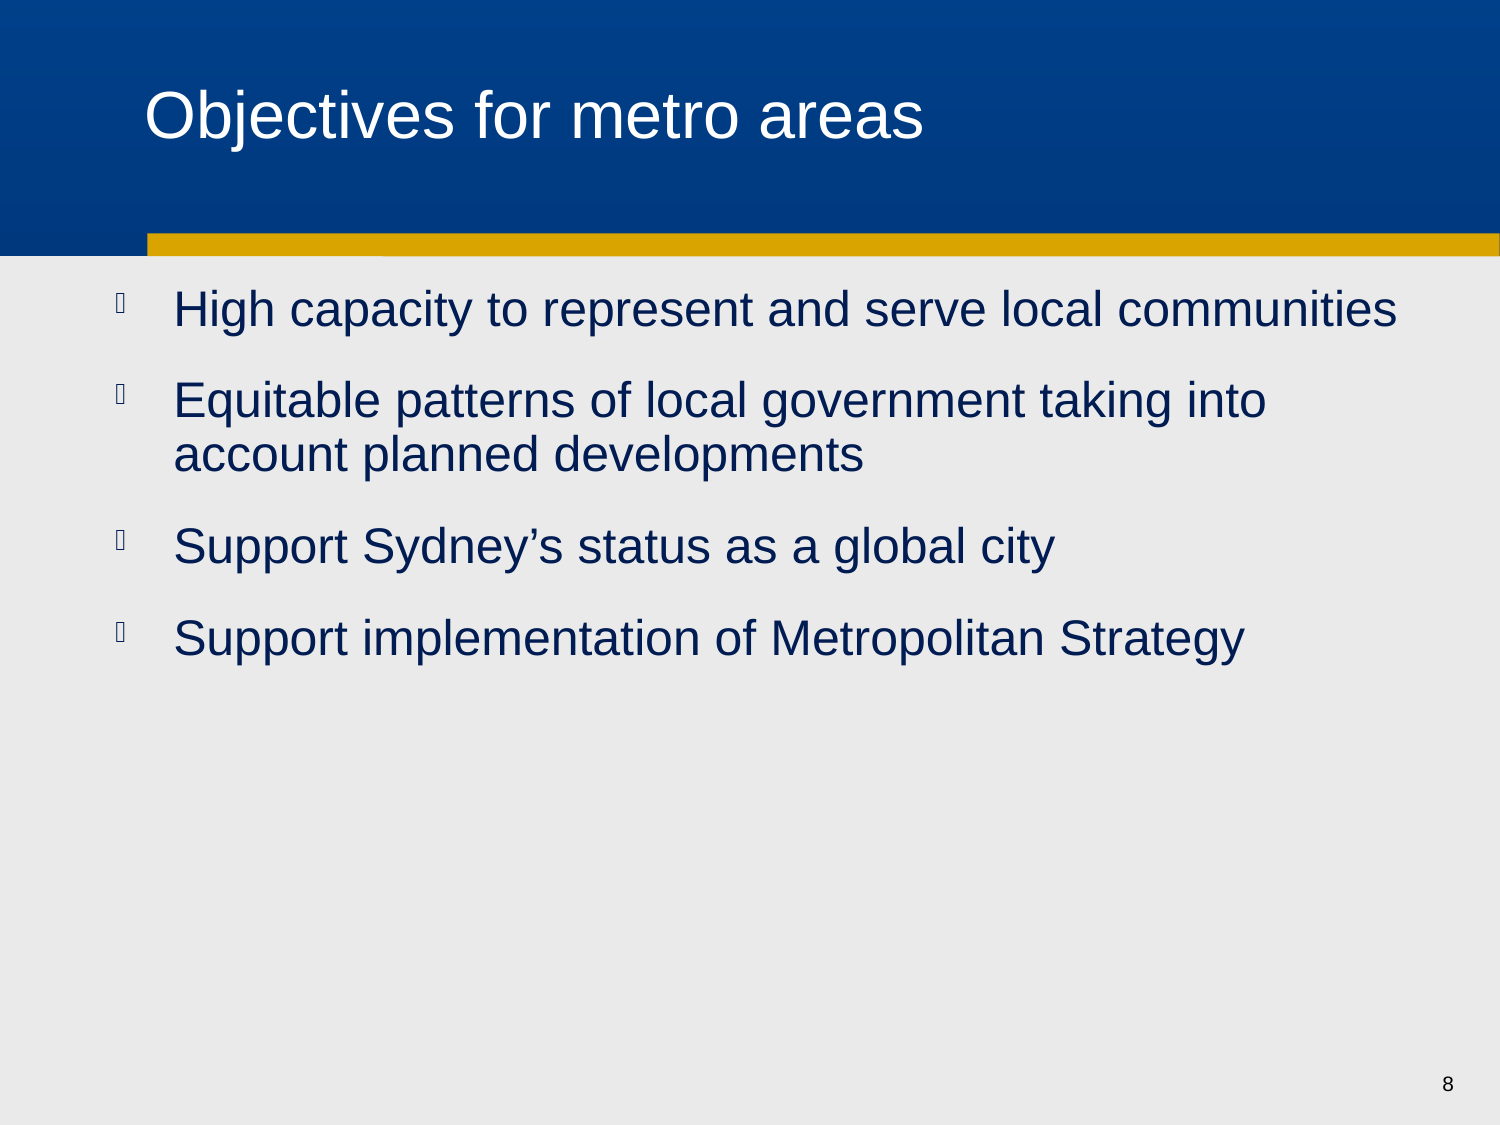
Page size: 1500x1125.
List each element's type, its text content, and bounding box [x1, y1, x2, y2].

list High capacity to represent and serve local communities Equitable patterns of local government taking into account planned developments Support Sydney’s status as a global city Support implementation of Metropolitan Strategy [100, 274, 1447, 1047]
slide_number 8 [1399, 1058, 1497, 1096]
title Objectives for metro areas [129, 17, 1415, 206]
